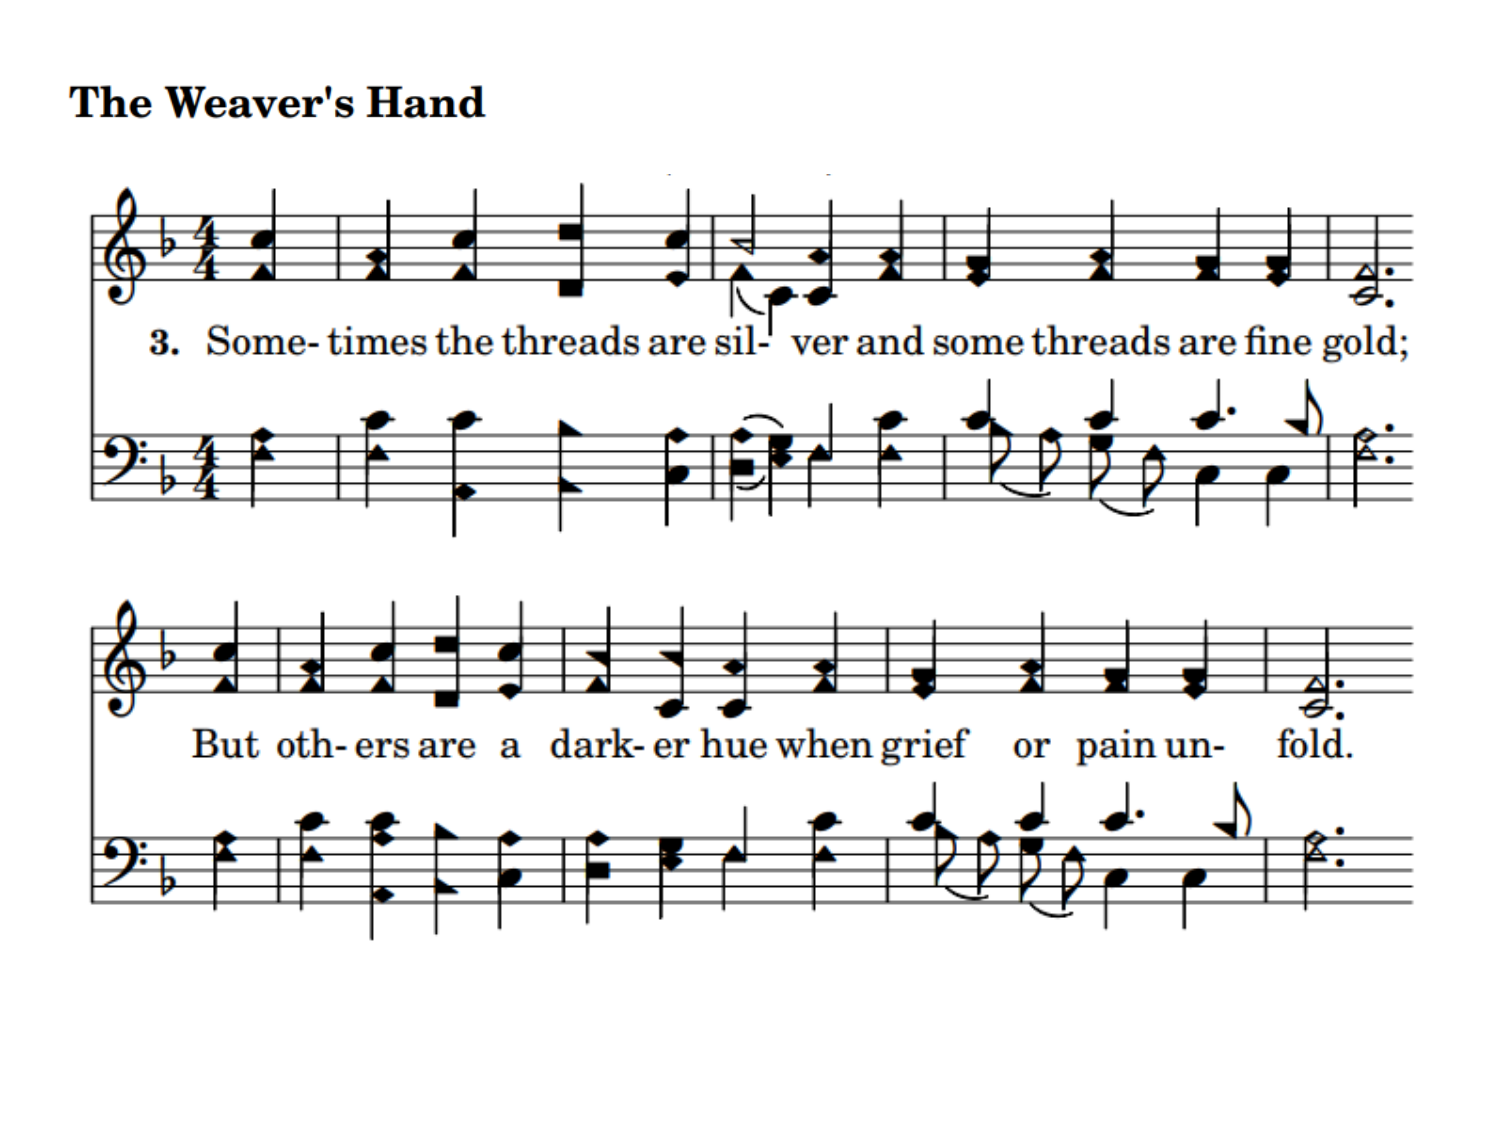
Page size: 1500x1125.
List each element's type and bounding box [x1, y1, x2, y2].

picture [49, 62, 501, 132]
picture [68, 174, 1432, 951]
